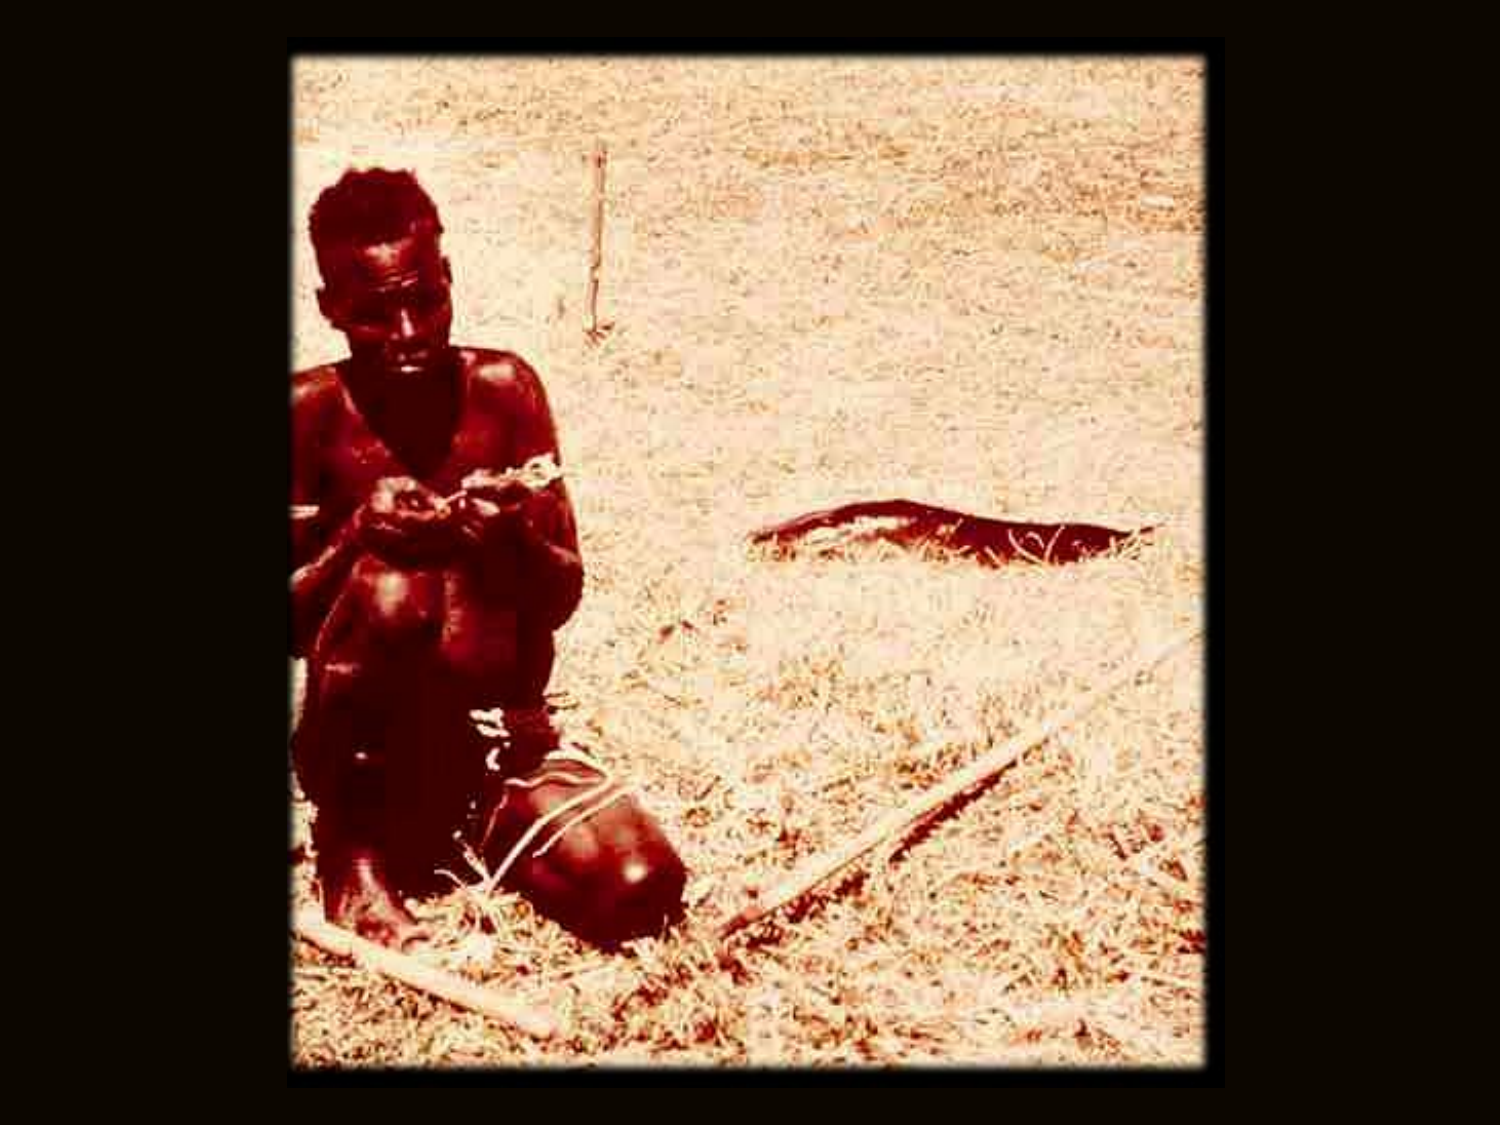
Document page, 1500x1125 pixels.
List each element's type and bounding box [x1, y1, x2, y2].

picture [287, 37, 1226, 1088]
